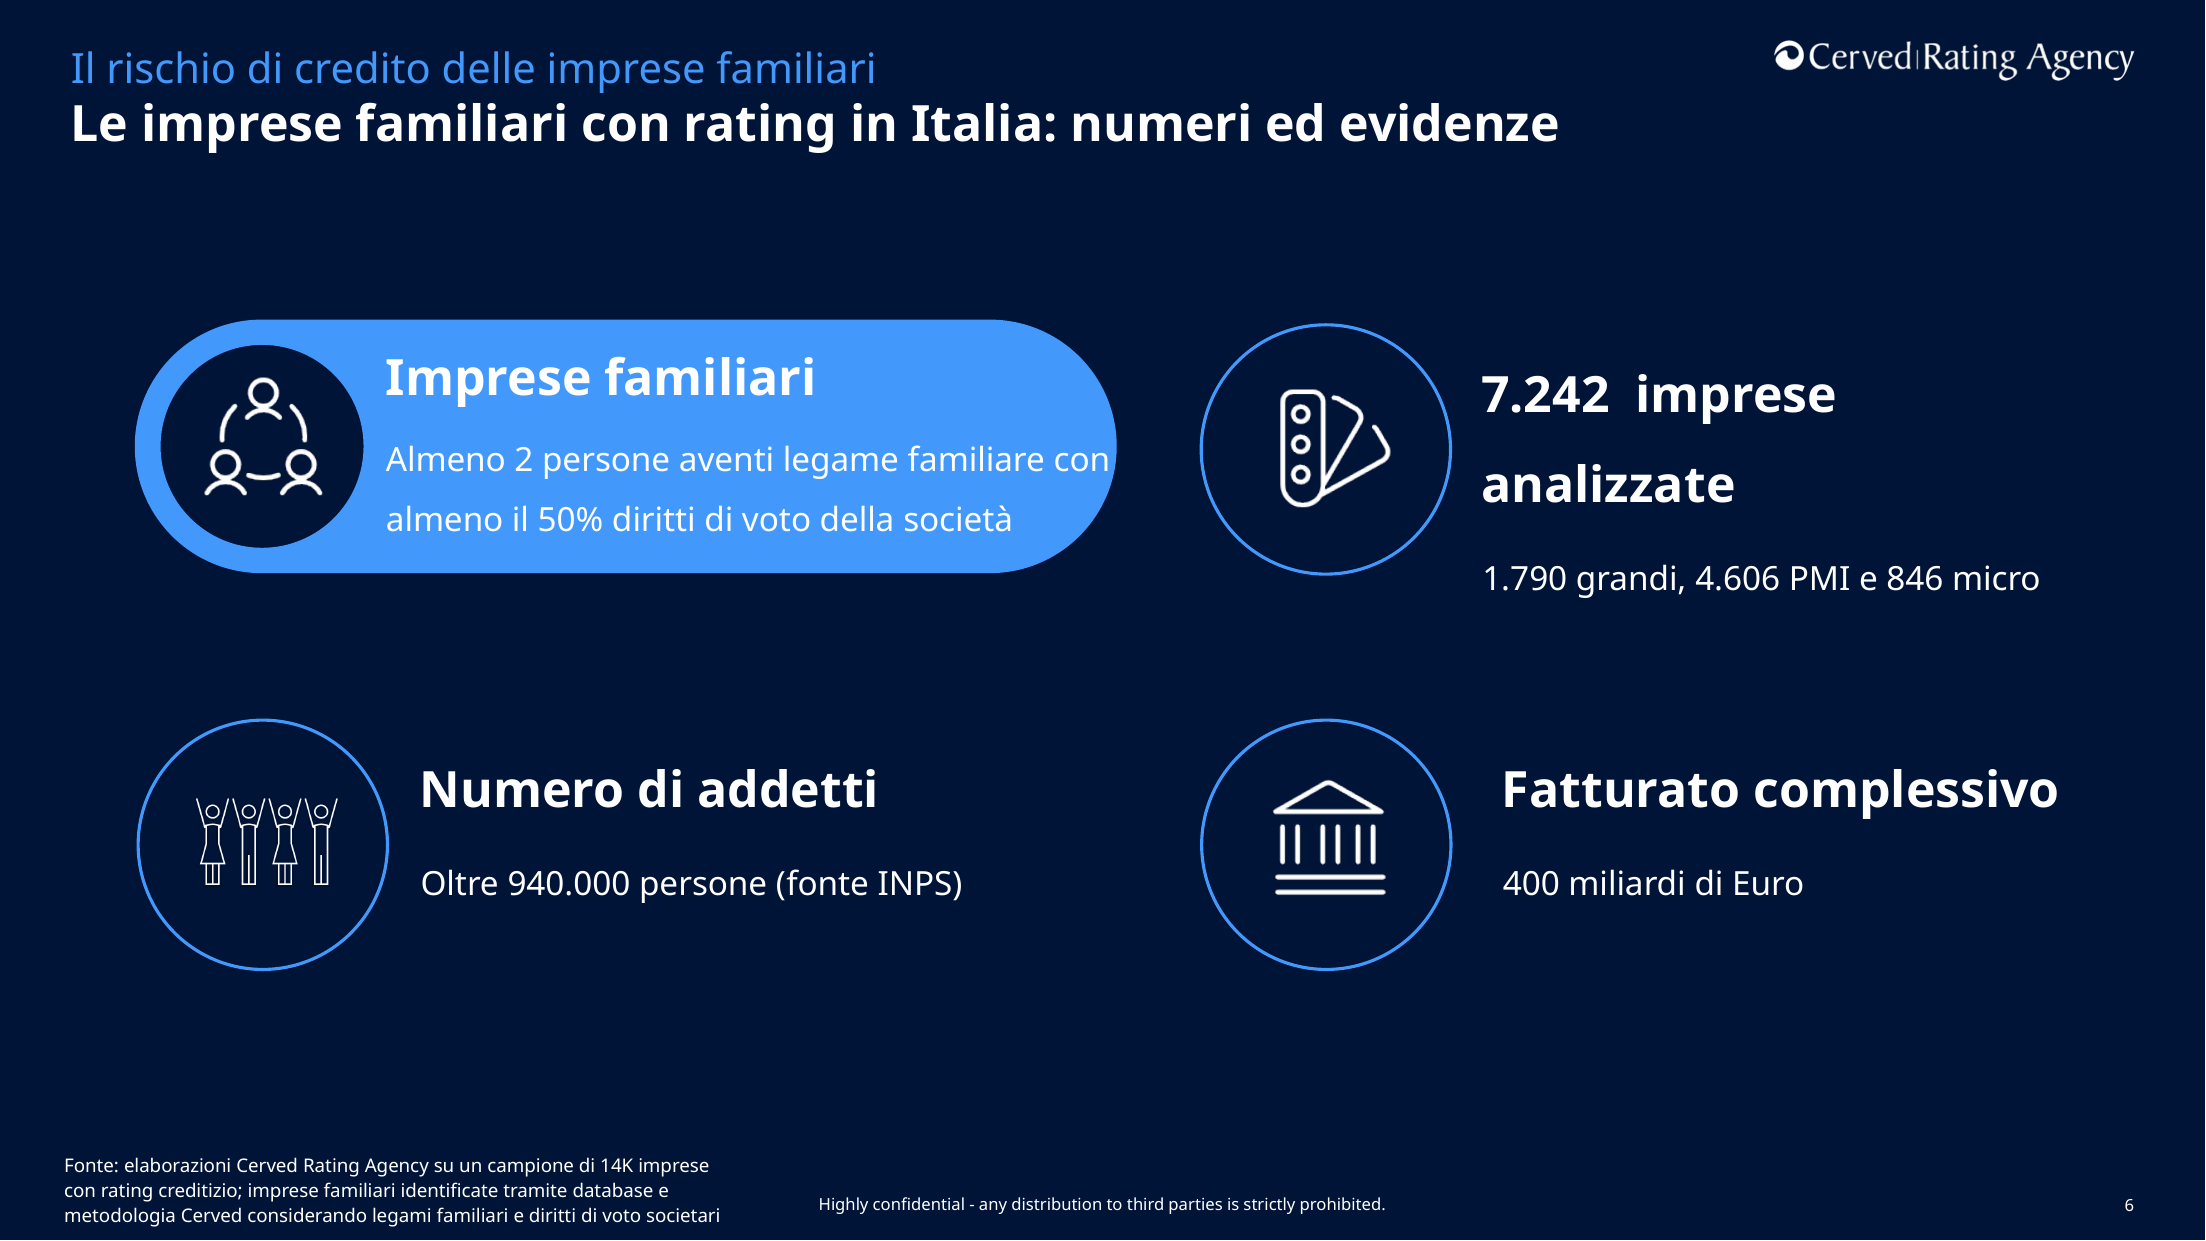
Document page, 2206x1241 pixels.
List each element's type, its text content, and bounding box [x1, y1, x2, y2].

text_box Fatturato complessivo 400 miliardi di Euro [1487, 720, 2118, 910]
text_box [1201, 719, 1452, 970]
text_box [138, 720, 388, 970]
text_box [134, 319, 1070, 574]
picture [1254, 762, 1405, 913]
text_box [1200, 324, 1452, 575]
picture [1774, 40, 2135, 81]
picture [1260, 373, 1411, 524]
title Le imprese familiari con rating in Italia: numeri ed evidenze [70, 91, 2138, 145]
text_box Numero di addetti Oltre 940.000 persone (fonte INPS) [404, 720, 1036, 910]
list Il rischio di credito delle imprese familiari [70, 41, 1548, 91]
text_box Fonte: elaborazioni Cerved Rating Agency su un campione di 14K imprese con rating creditizio; imprese familiari identificate tramite database e metodologia Cerved considerando legami familiari e diritti di voto societari [49, 1144, 746, 1234]
text_box Imprese familiari Almeno 2 persone aventi legame familiare con almeno il 50% diritti di voto della società [371, 337, 1137, 545]
picture [188, 361, 339, 512]
text_box 7.242 imprese analizzate 1.790 grandi, 4.606 PMI e 846 micro [1466, 324, 2097, 605]
